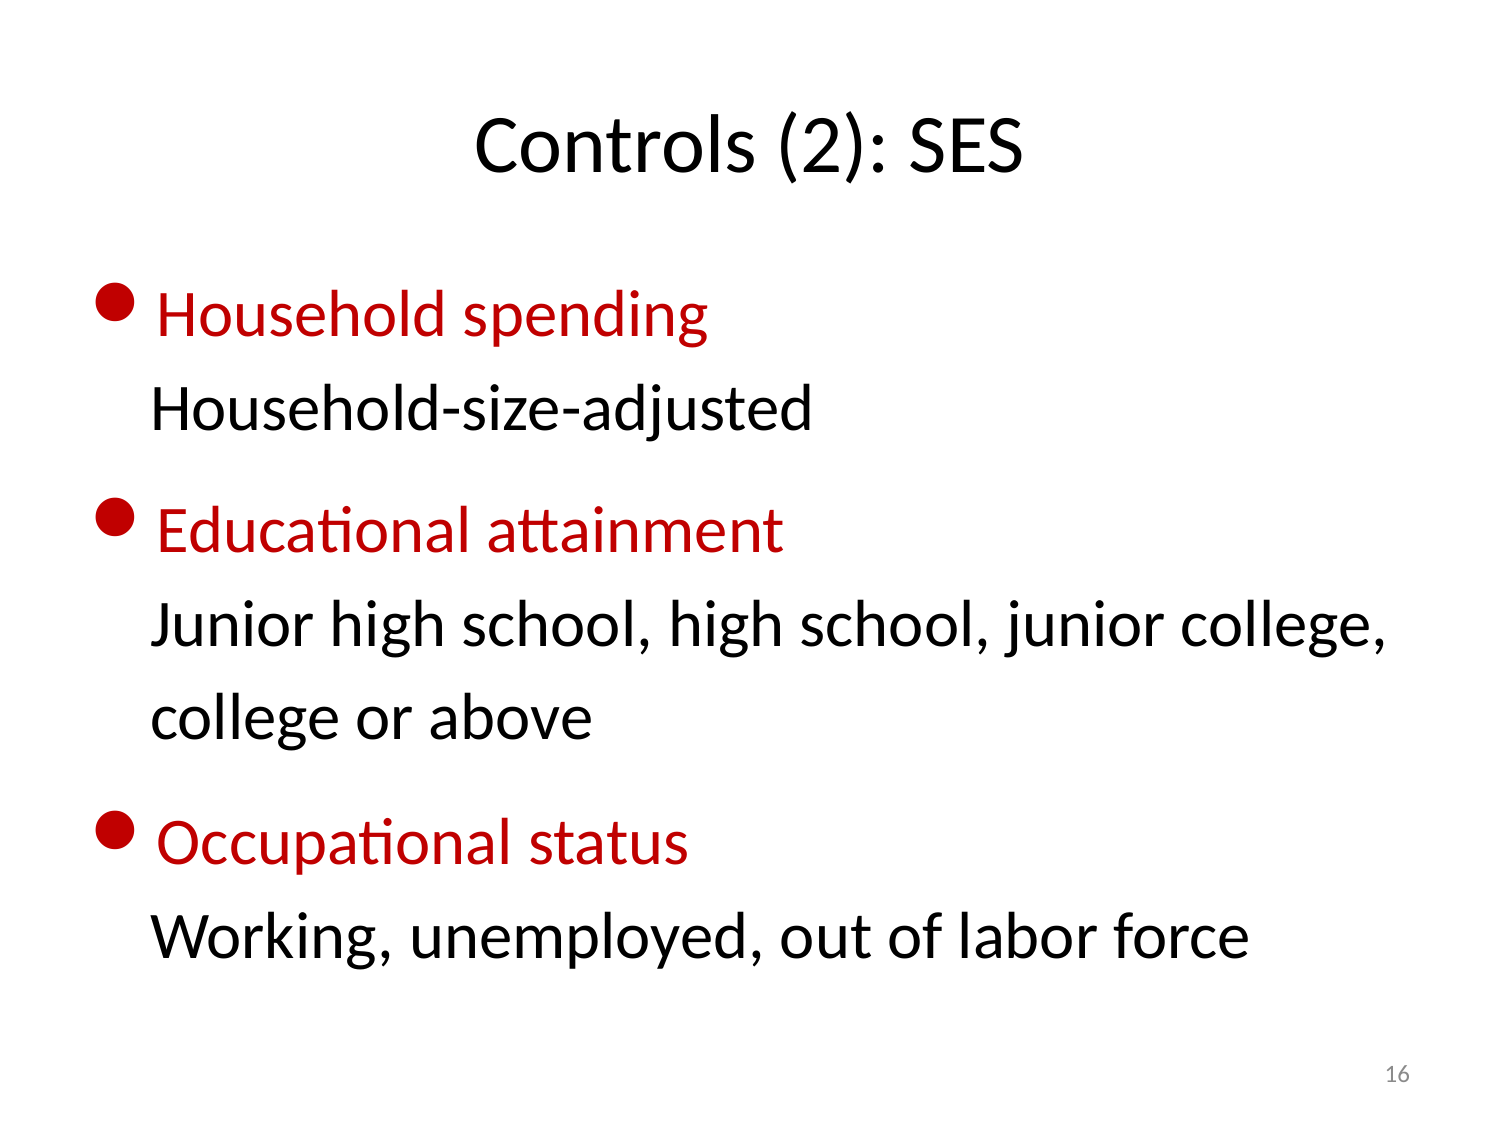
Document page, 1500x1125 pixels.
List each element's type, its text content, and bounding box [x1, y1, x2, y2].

list Household spending Household-size-adjusted Educational attainment Junior high school, high school, junior college, college or above Occupational status Working, unemployed, out of labor force [75, 262, 1425, 1005]
title Controls (2): SES [75, 45, 1425, 233]
slide_number 16 [1074, 1042, 1425, 1103]
